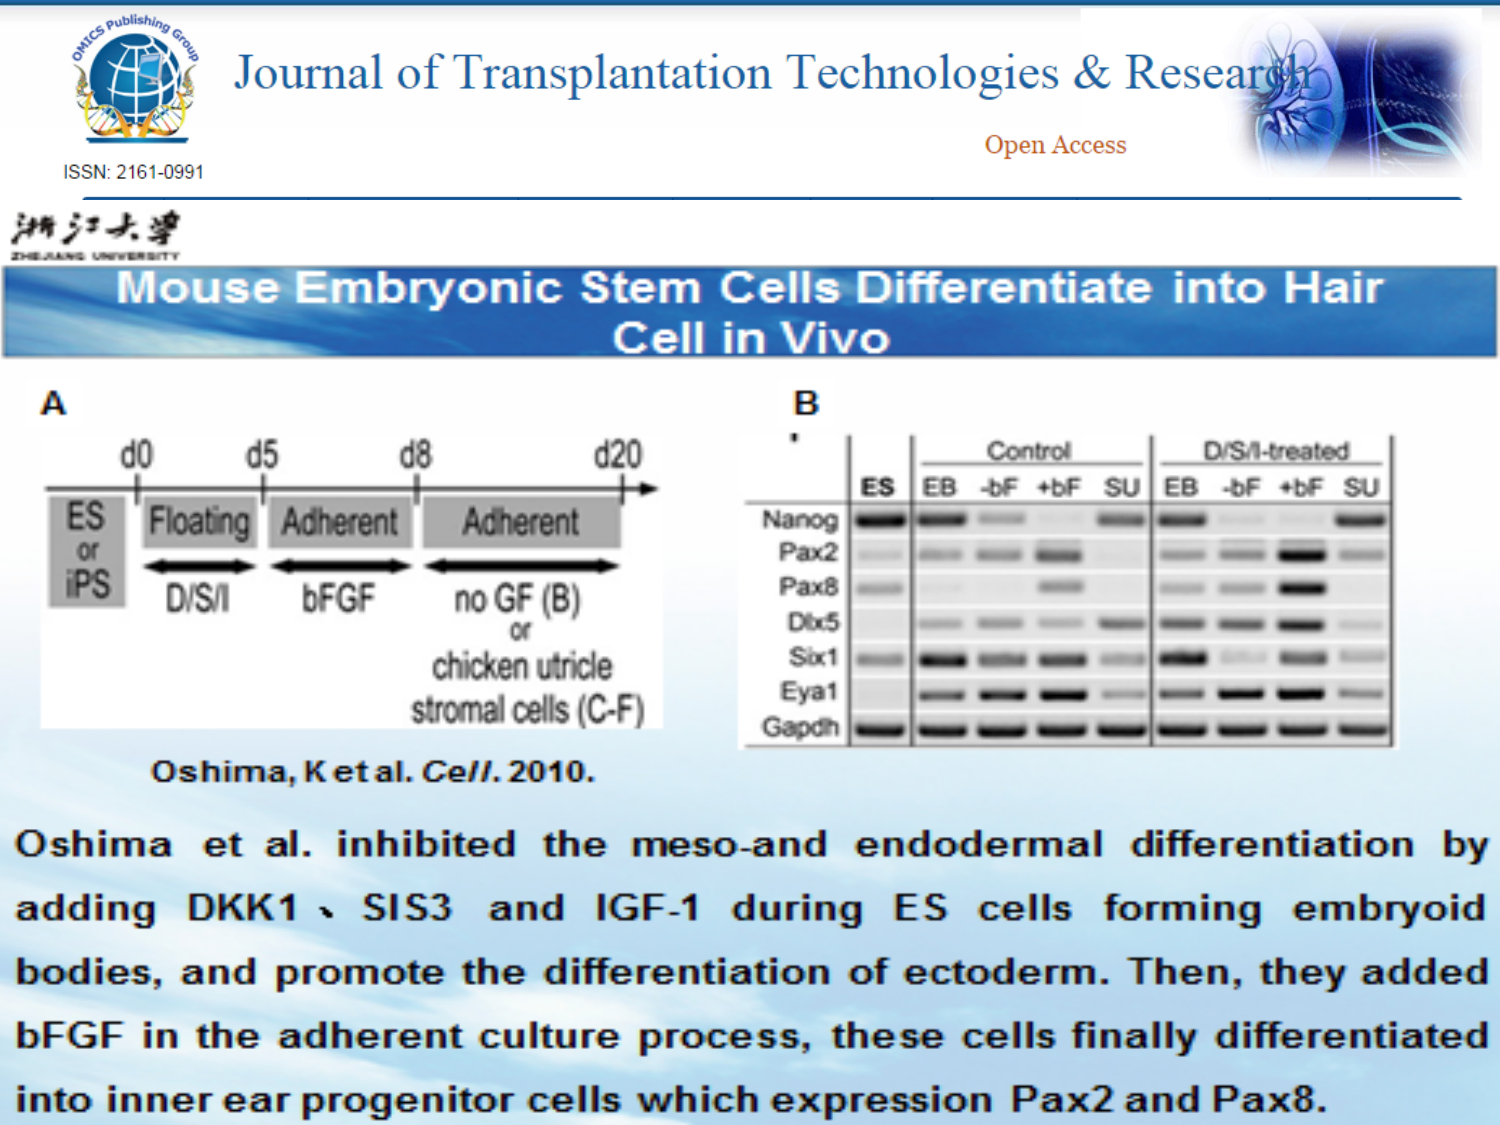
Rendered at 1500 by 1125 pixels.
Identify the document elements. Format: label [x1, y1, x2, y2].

list [0, 208, 1500, 1125]
picture [0, 0, 1500, 201]
